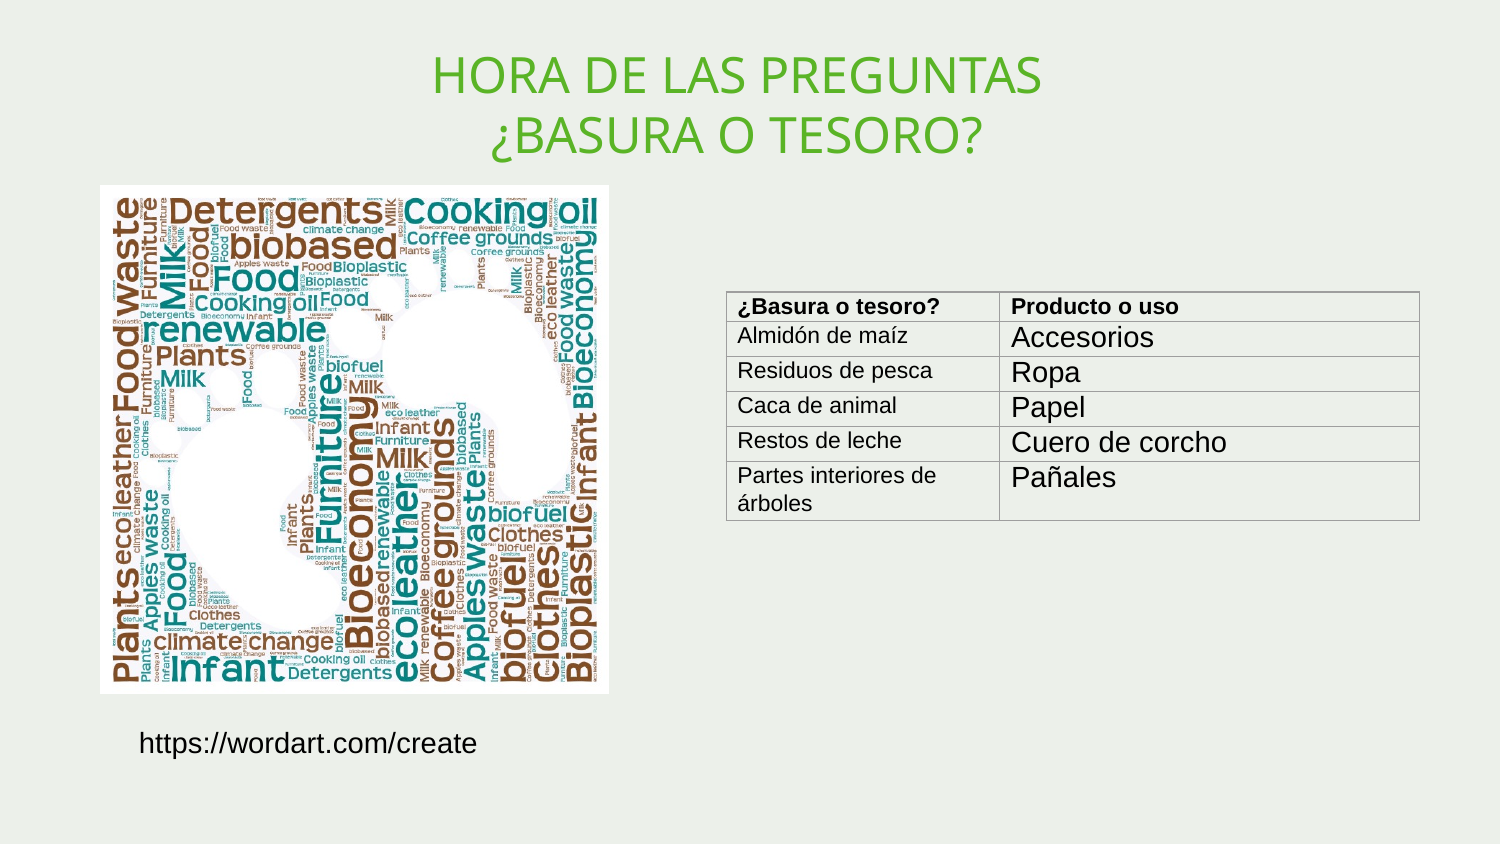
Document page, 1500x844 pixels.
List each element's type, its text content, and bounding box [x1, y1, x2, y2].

picture [100, 185, 609, 694]
table_cell Ropa [1000, 357, 1419, 391]
table_cell Restos de leche [727, 427, 999, 461]
text_box https://wordart.com/create [124, 717, 494, 767]
table_cell Pañales [1000, 462, 1419, 520]
table_header Producto o uso [1000, 293, 1419, 321]
table_cell Almidón de maíz [727, 322, 999, 356]
table_cell Partes interiores de árboles [727, 462, 999, 520]
table_cell Papel [1000, 392, 1419, 426]
table_cell Residuos de pesca [727, 357, 999, 391]
table_cell Accesorios [1000, 322, 1419, 356]
table_cell Caca de animal [727, 392, 999, 426]
title HORA DE LAS PREGUNTAS ¿BASURA O TESORO? [100, 55, 1375, 179]
table_header ¿Basura o tesoro? [727, 293, 999, 321]
table_cell Cuero de corcho [1000, 427, 1419, 461]
